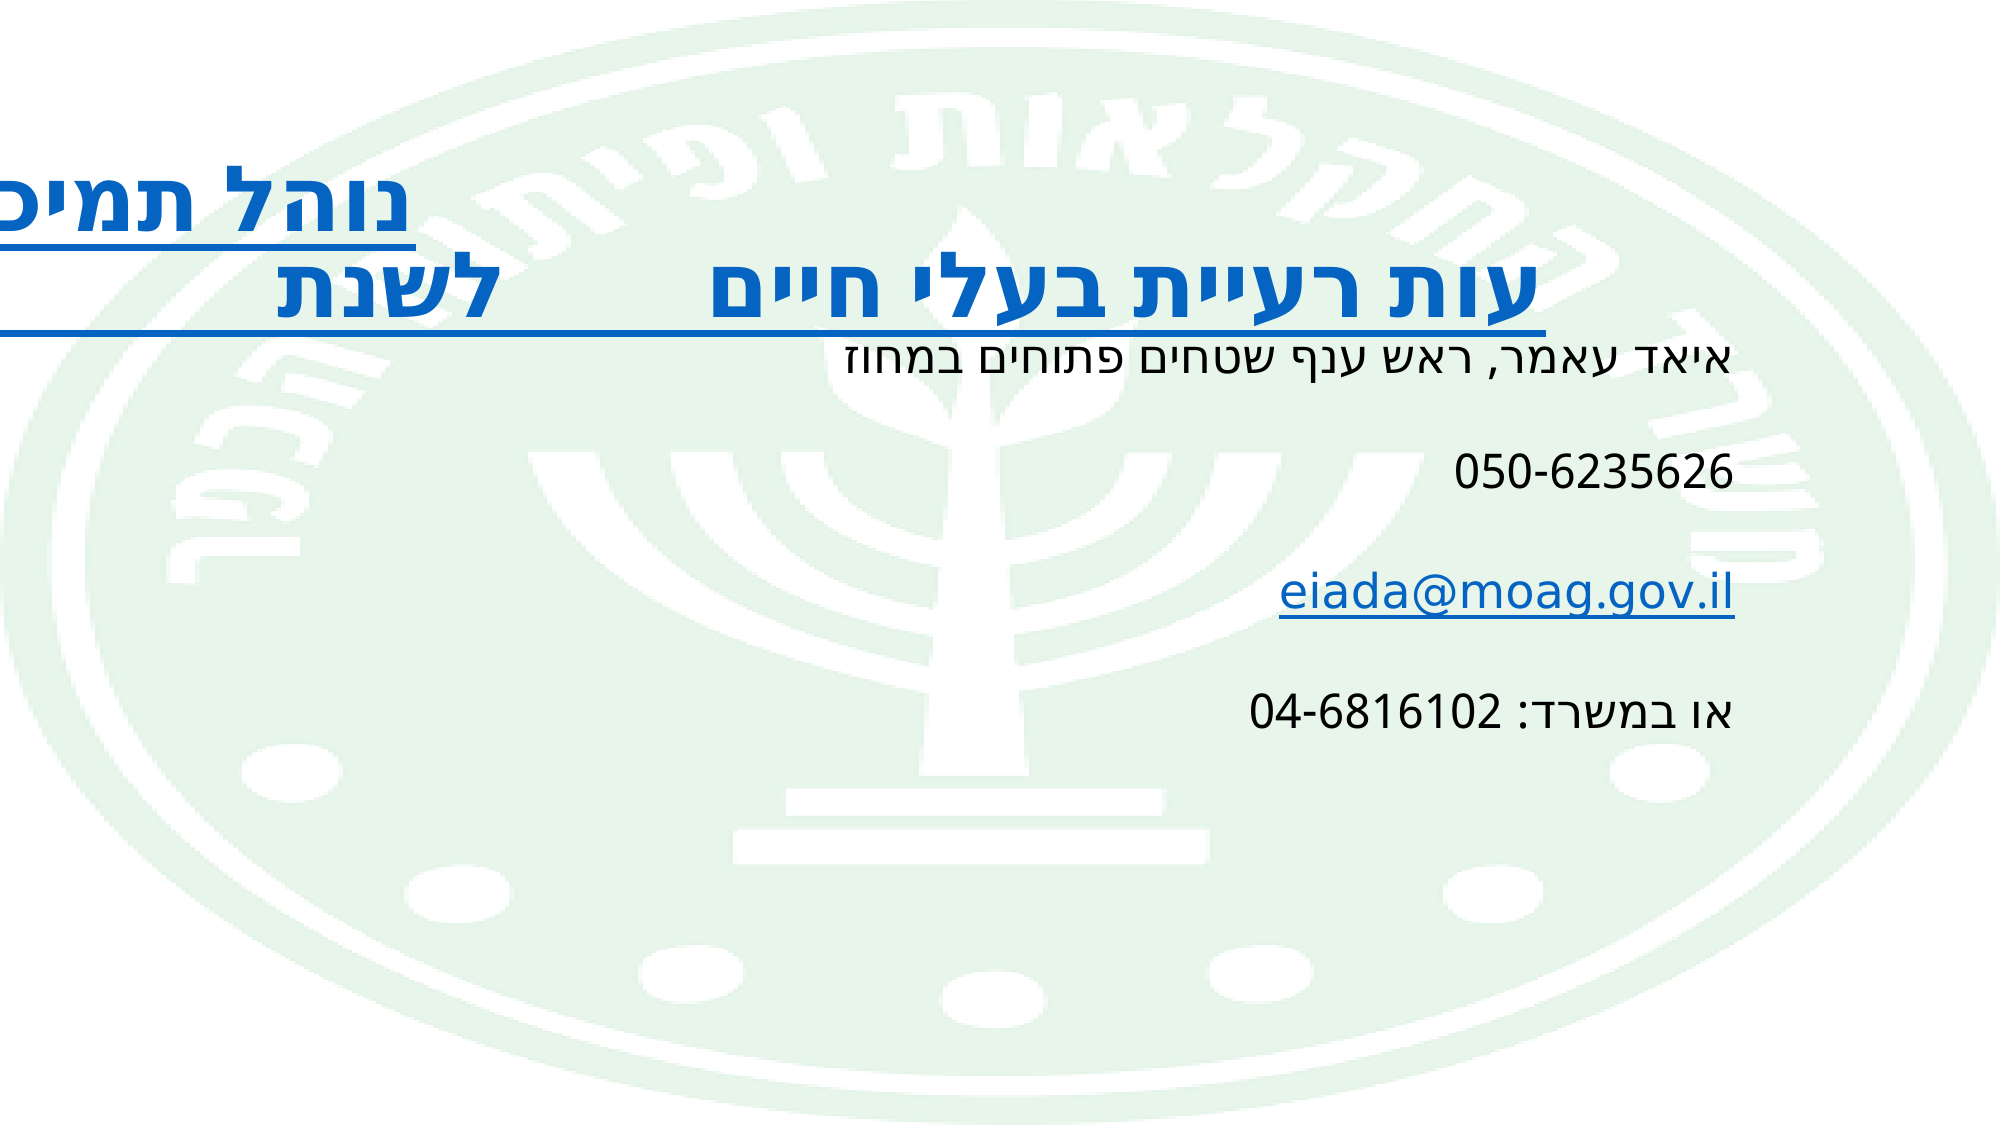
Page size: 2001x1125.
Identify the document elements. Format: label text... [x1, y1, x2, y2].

text_box איאד עאמר, ראש ענף שטחים פתוחים במחוז 050-6235626 eiada@moag.gov.il או במשרד: 04-6816102 [347, 260, 1750, 918]
title נוהל תמיכה בשטחים פתוחים באמצעות רעיית בעלי חיים לשנת 2023 [249, 77, 1750, 261]
